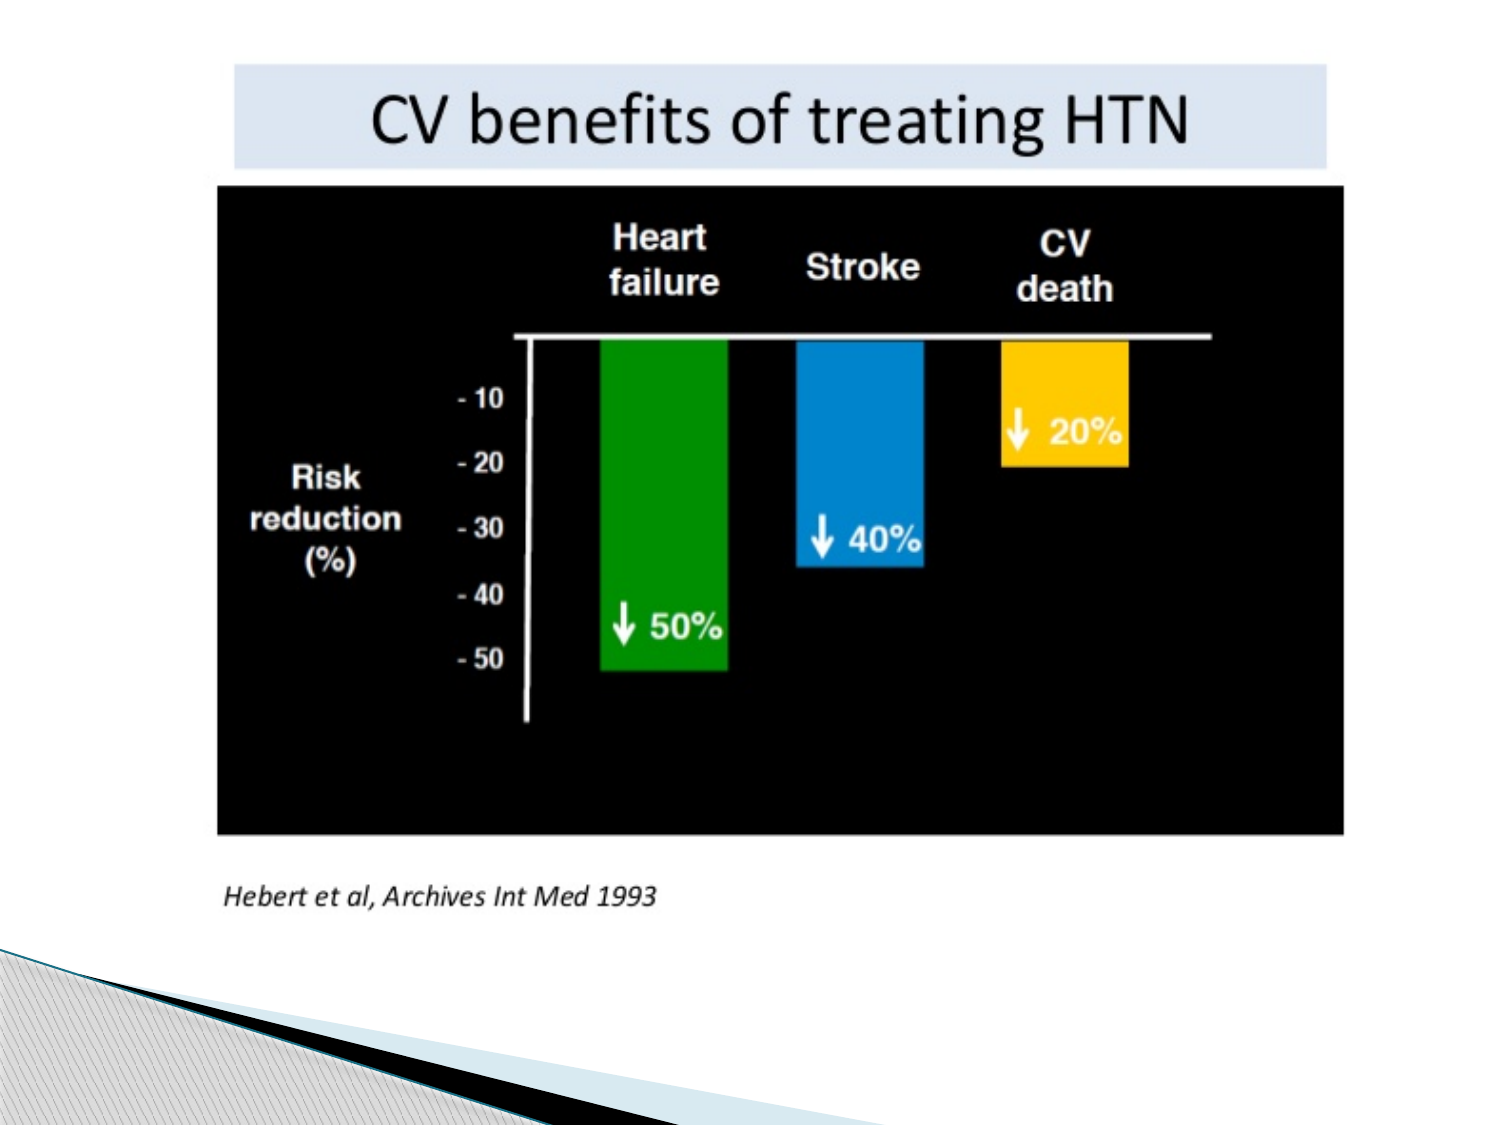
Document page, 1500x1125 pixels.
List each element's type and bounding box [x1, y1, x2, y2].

picture [174, 49, 1388, 974]
